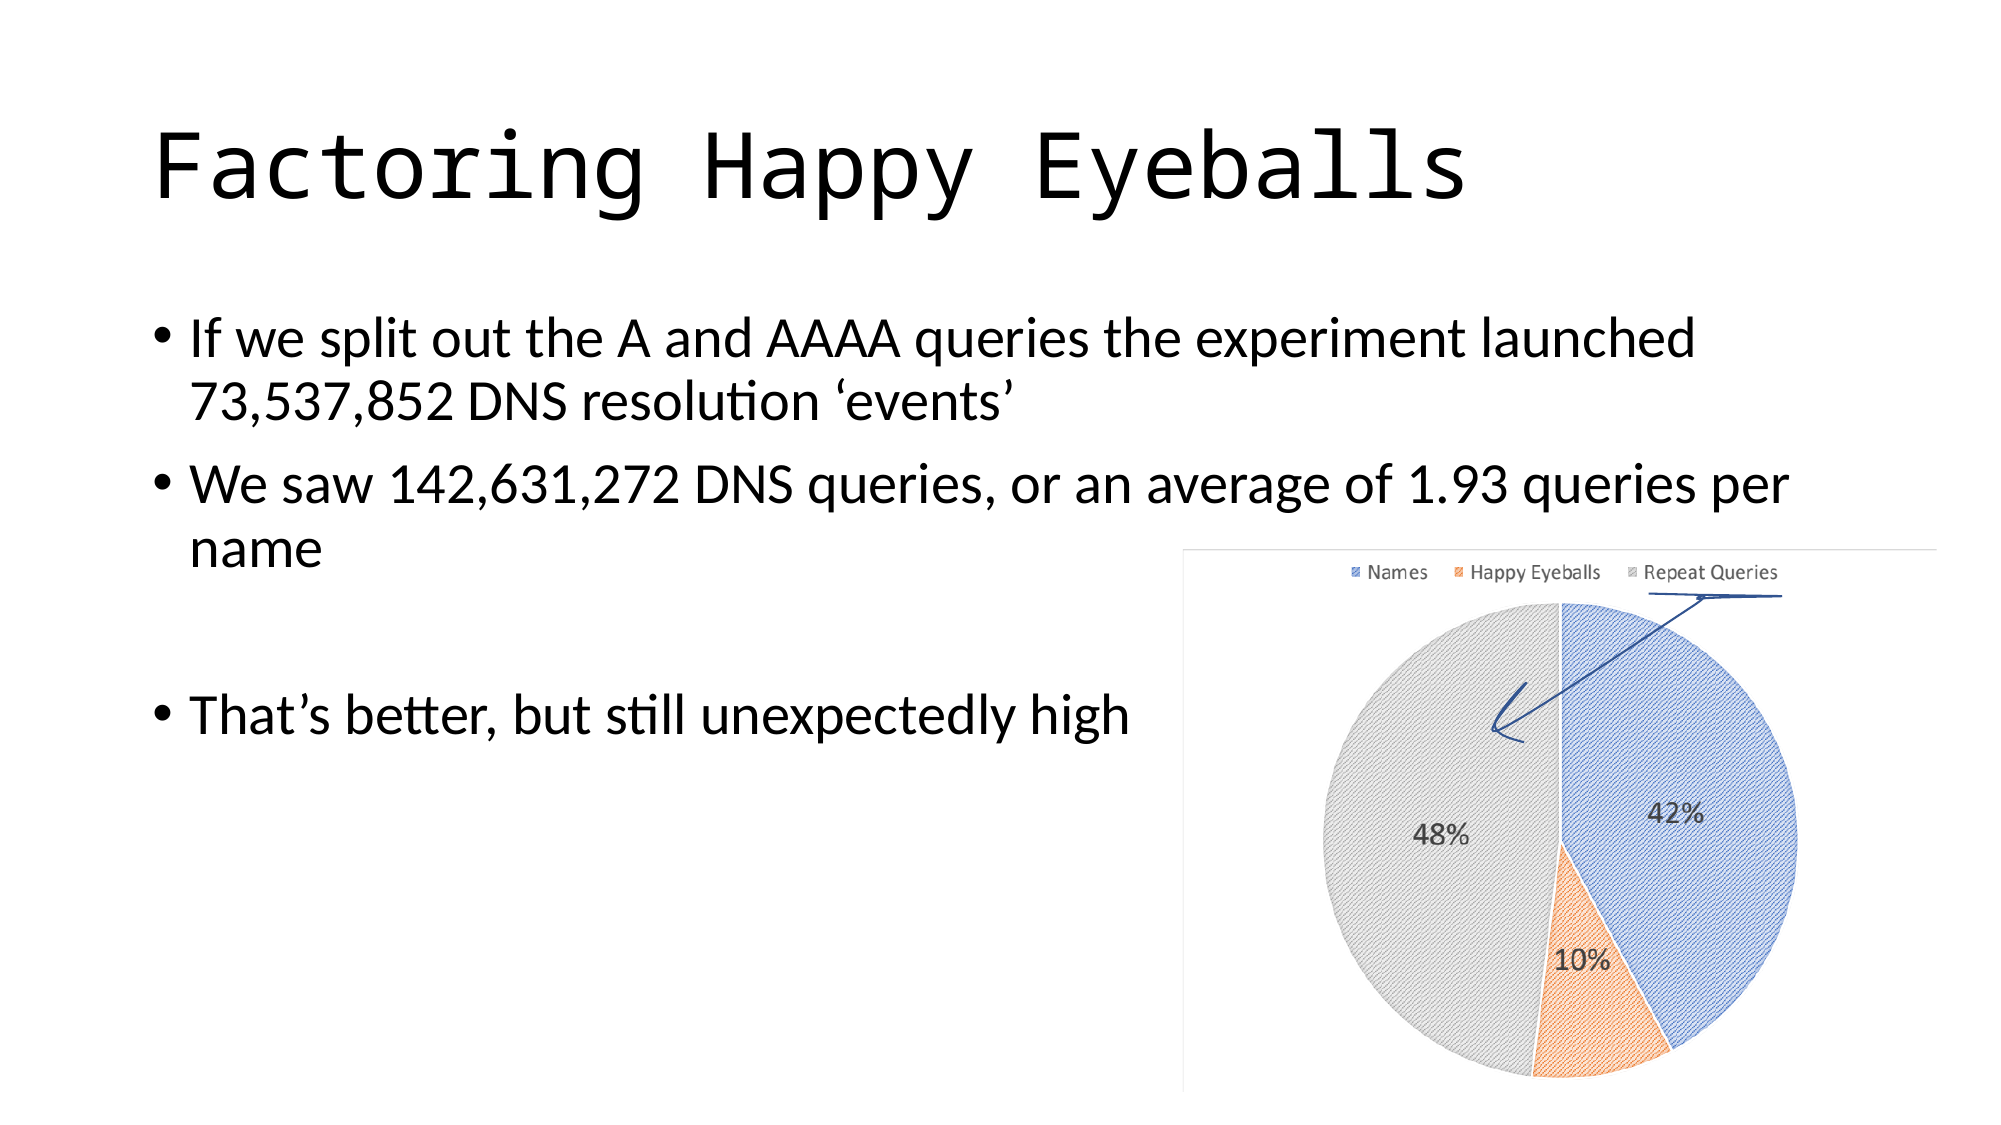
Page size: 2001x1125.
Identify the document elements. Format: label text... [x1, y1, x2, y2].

list If we split out the A and AAAA queries the experiment launched 73,537,852 DNS resolution ‘events’ We saw 142,631,272 DNS queries, or an average of 1.93 queries per name That’s better, but still unexpectedly high [137, 299, 1863, 1014]
title Factoring Happy Eyeballs [137, 59, 1863, 278]
picture [1182, 549, 1937, 1092]
